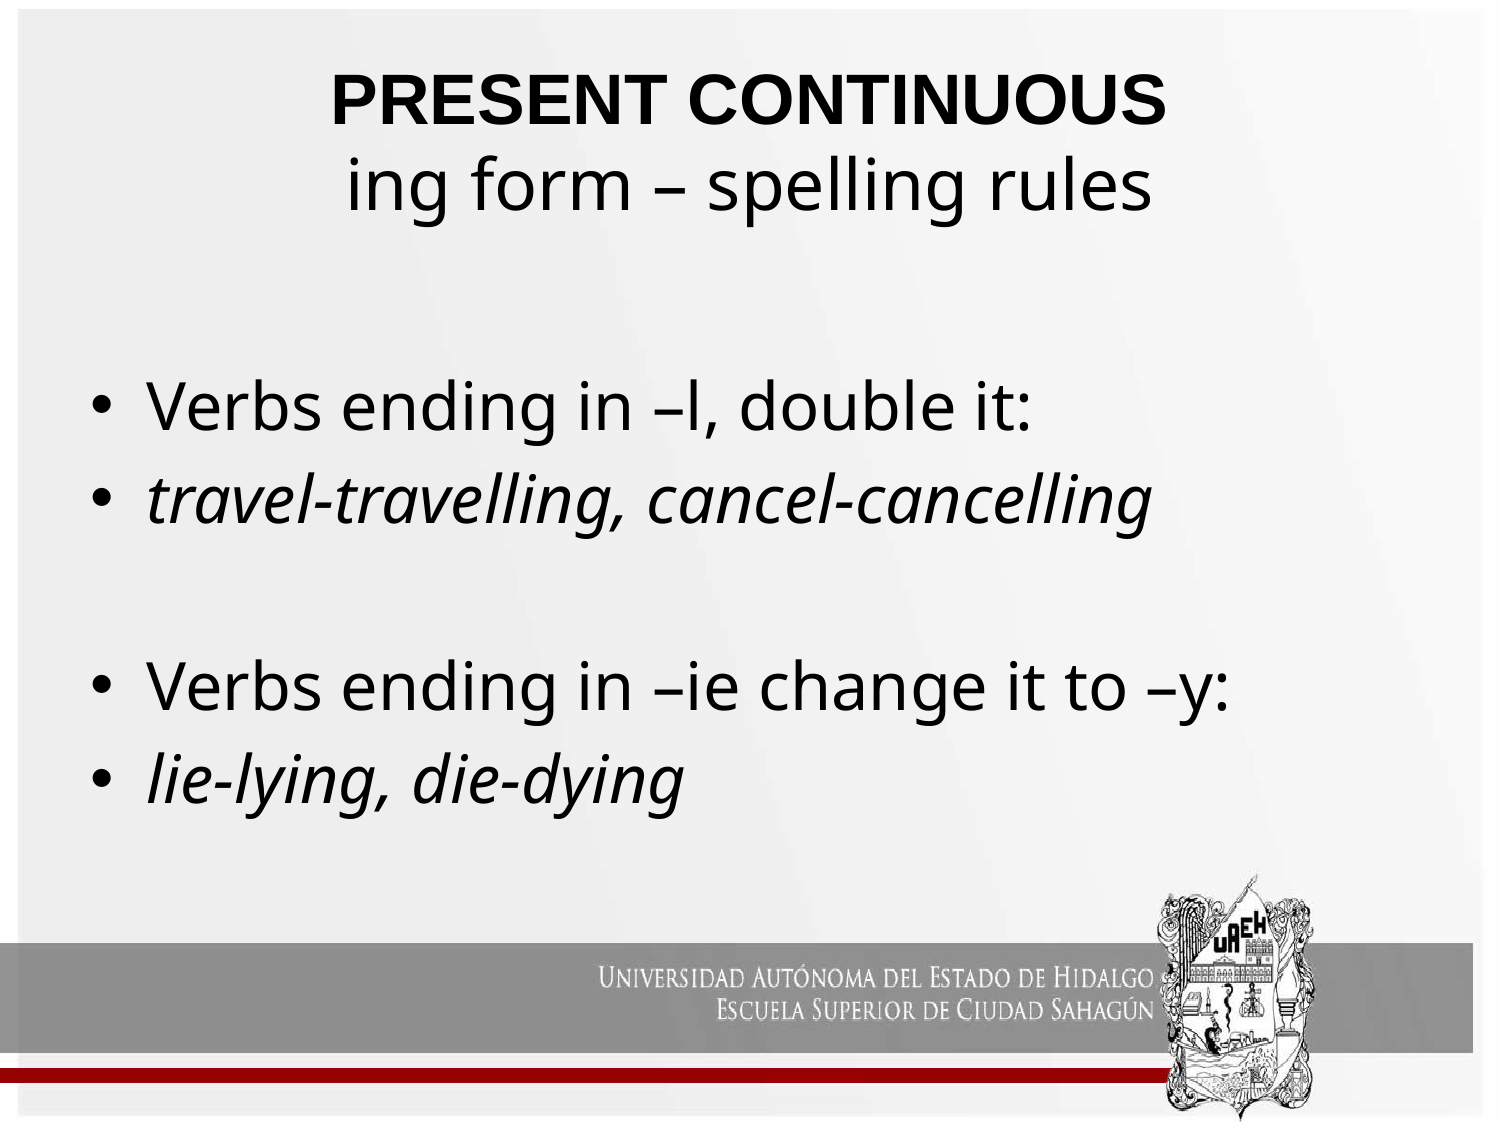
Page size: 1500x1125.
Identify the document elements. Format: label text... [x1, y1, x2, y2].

title PRESENT CONTINUOUS ing form – spelling rules [75, 45, 1425, 233]
list Verbs ending in –l, double it: travel-travelling, cancel-cancelling Verbs ending in –ie change it to –y: lie-lying, die-dying [75, 262, 1425, 1005]
picture [0, 0, 1500, 1125]
